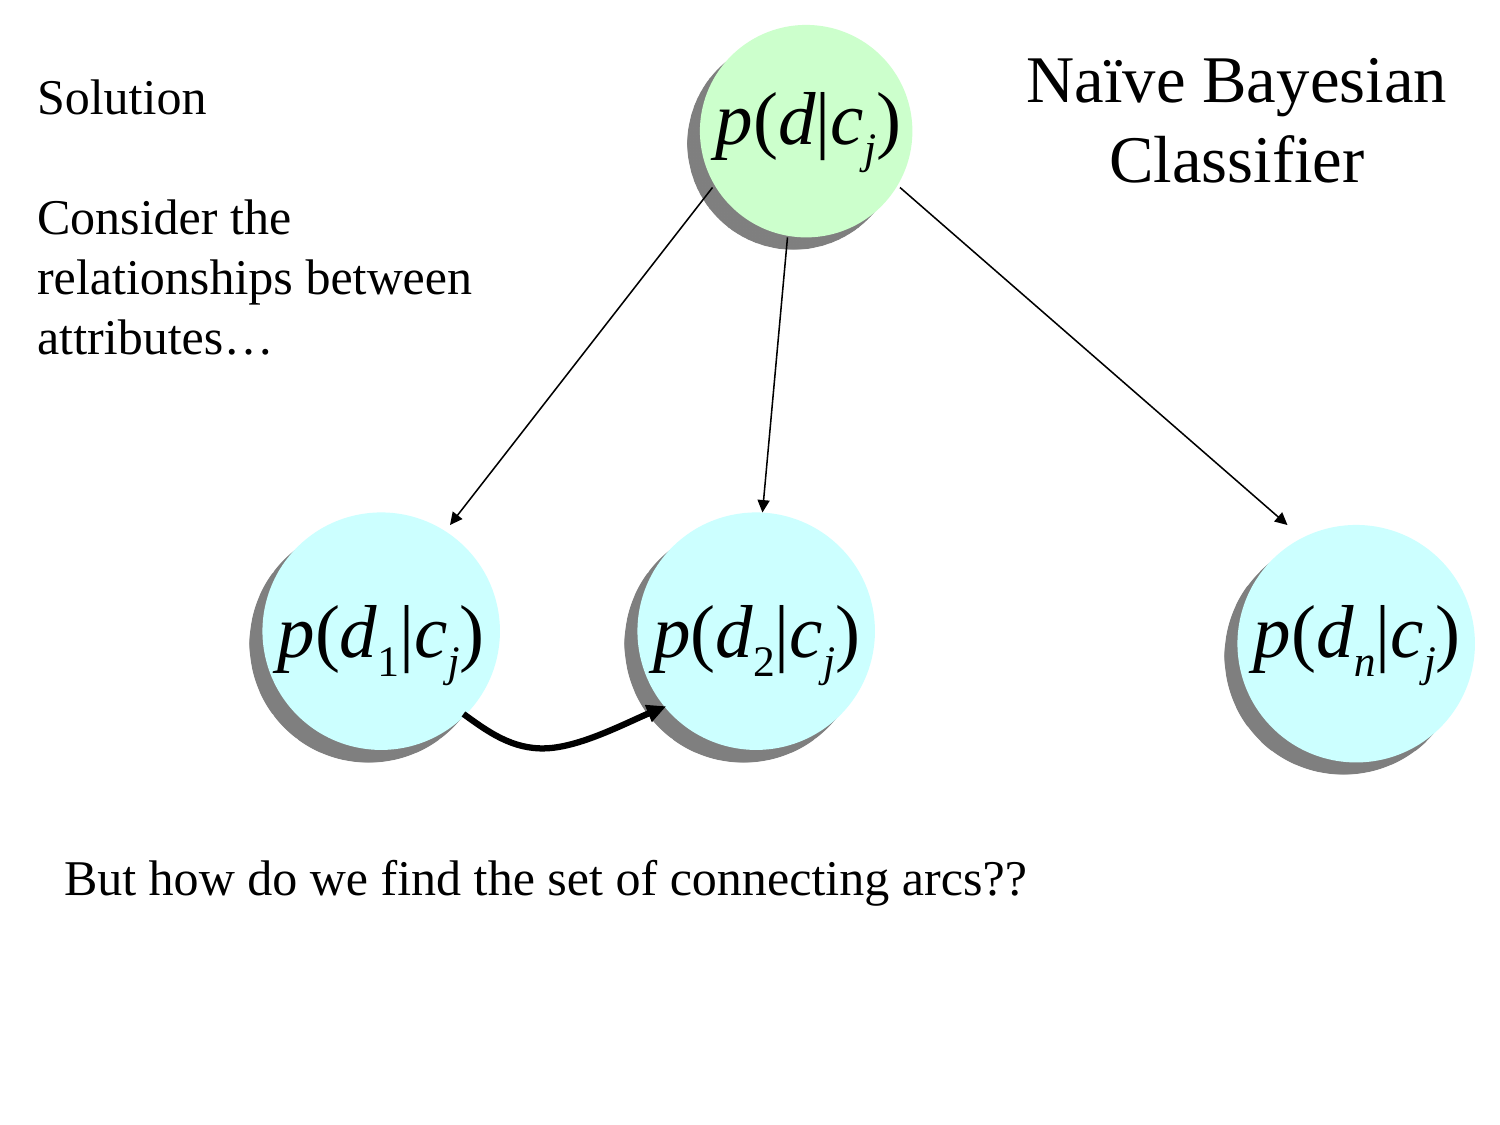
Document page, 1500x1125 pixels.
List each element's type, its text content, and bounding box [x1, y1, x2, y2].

title Naïve Bayesian Classifier [999, 62, 1475, 250]
text_box [463, 705, 666, 749]
text_box Solution Consider the relationships between attributes… [22, 56, 500, 372]
text_box [725, 24, 887, 62]
text_box [757, 237, 788, 513]
text_box But how do we find the set of connecting arcs?? [49, 838, 1499, 1043]
text_box [899, 187, 1288, 526]
text_box [1259, 524, 1454, 575]
text_box [651, 512, 861, 575]
text_box [450, 187, 713, 526]
text_box [704, 738, 809, 750]
text_box p(d|cj) [701, 62, 917, 180]
text_box [1283, 738, 1429, 763]
list p(d1|cj) p(d2|cj) p(dn|cj) [187, 575, 1500, 738]
text_box [329, 738, 434, 750]
text_box [276, 512, 486, 575]
text_box [711, 180, 901, 238]
